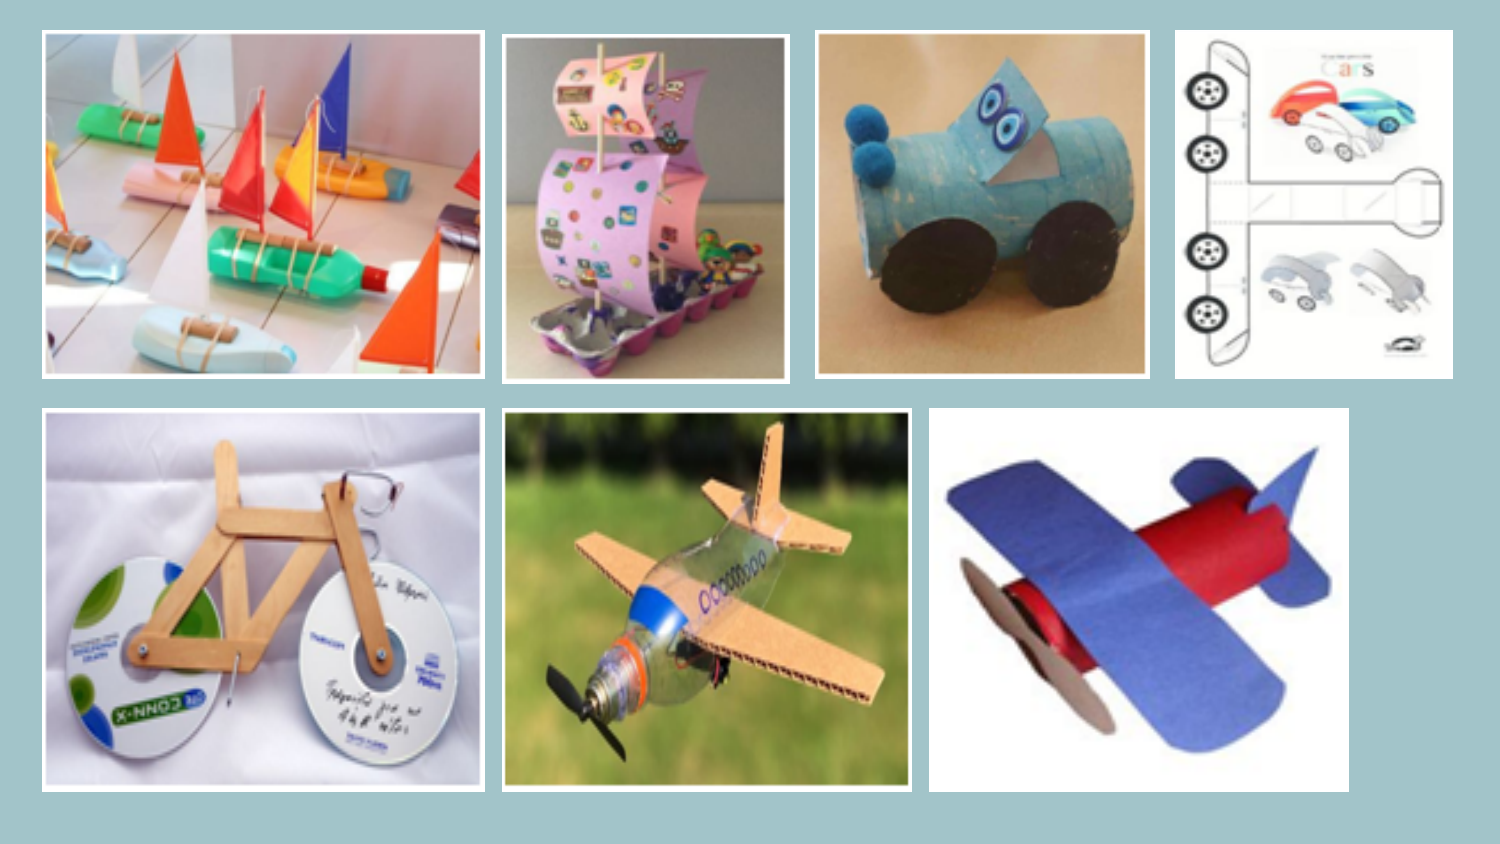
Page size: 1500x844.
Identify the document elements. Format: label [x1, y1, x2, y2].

picture [928, 408, 1350, 793]
picture [501, 408, 913, 793]
picture [501, 34, 790, 384]
picture [815, 30, 1150, 380]
picture [1175, 30, 1453, 380]
title [27, 9, 1500, 409]
picture [42, 30, 486, 380]
picture [42, 408, 486, 793]
